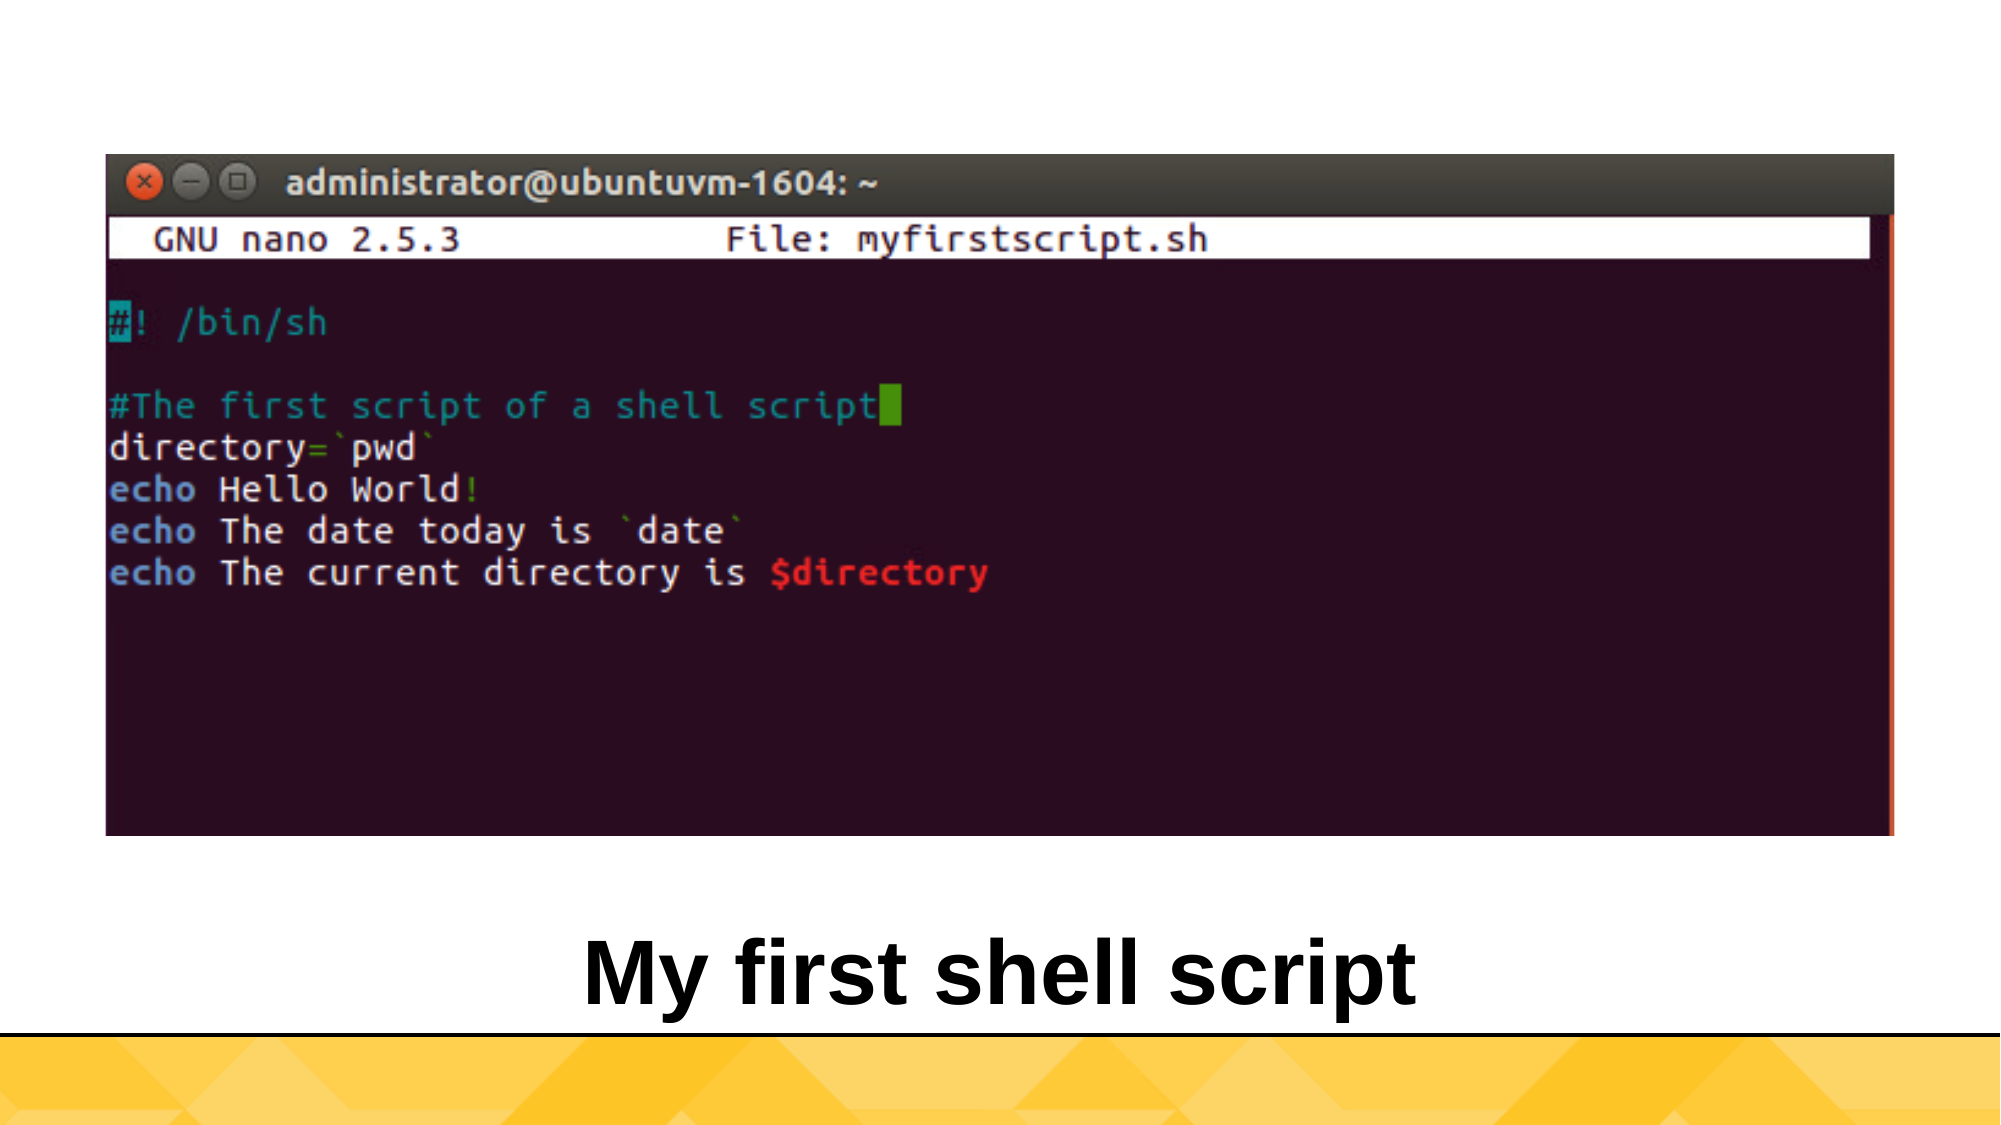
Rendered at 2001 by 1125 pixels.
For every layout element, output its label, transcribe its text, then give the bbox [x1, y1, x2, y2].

title My first shell script [137, 907, 1863, 1043]
picture [105, 154, 1895, 836]
